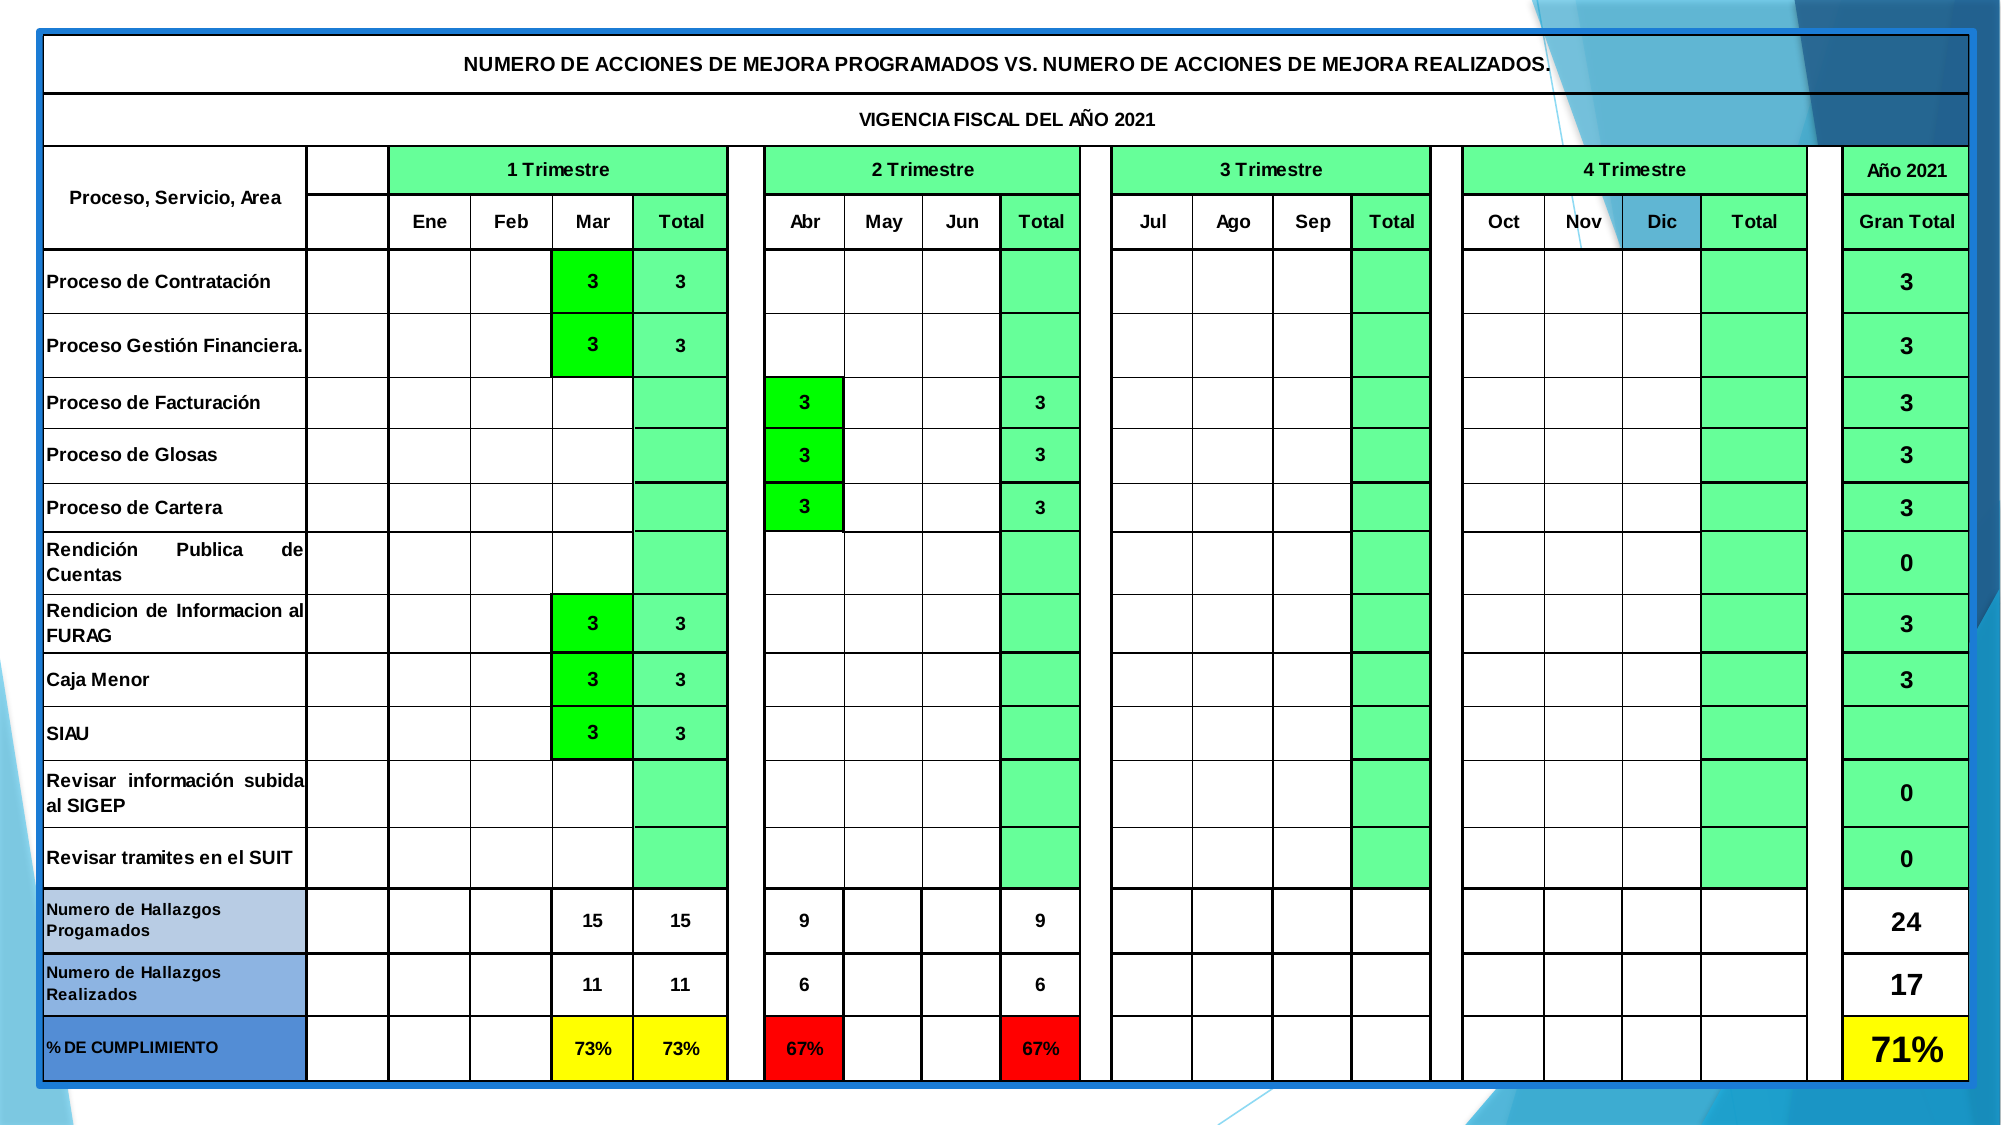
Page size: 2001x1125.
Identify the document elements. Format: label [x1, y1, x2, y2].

text_box [41, 34, 1971, 1083]
